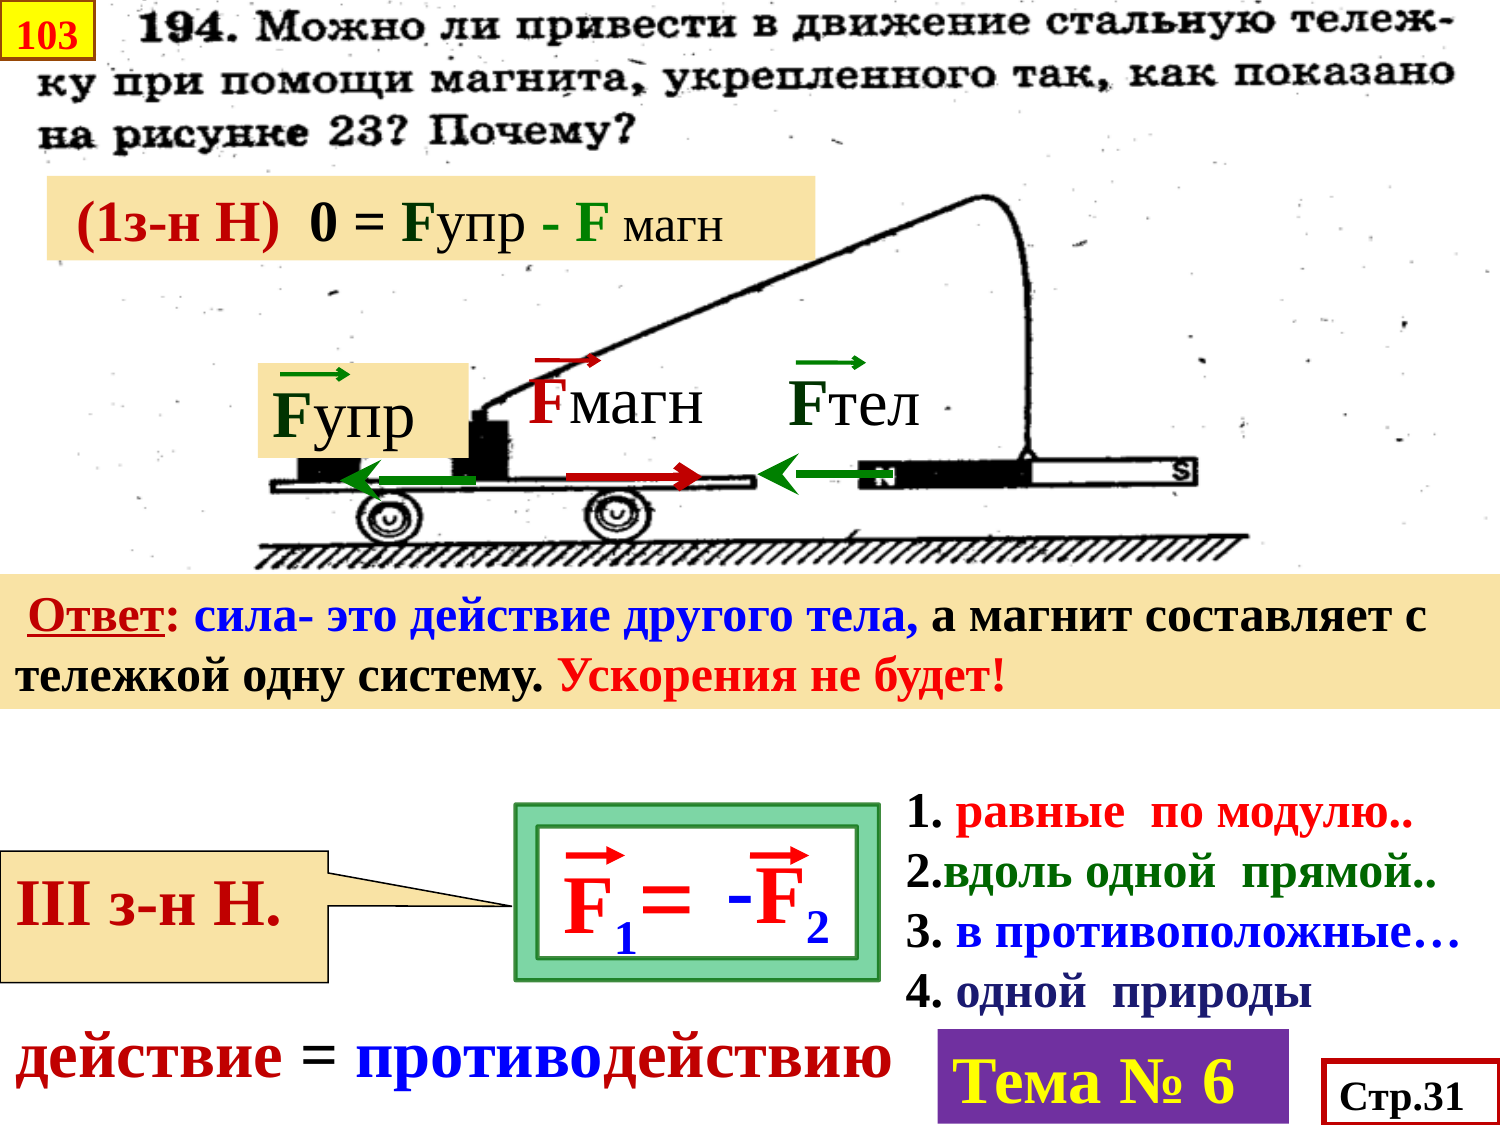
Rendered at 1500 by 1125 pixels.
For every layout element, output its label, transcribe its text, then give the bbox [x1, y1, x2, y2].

text_box - [711, 828, 794, 950]
text_box [513, 802, 881, 982]
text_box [773, 351, 985, 448]
picture [0, 0, 1500, 657]
text_box Стр.31 [1324, 1060, 1500, 1125]
text_box F2 [740, 832, 869, 959]
text_box Тема № 6 [937, 1029, 1289, 1124]
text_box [257, 362, 469, 460]
text_box [565, 849, 626, 862]
text_box 1. равные по модулю.. 2.вдоль одной прямой.. 3. в противоположные… 4. одной природы [890, 770, 1500, 1026]
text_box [513, 349, 737, 446]
text_box действие = противодействию [0, 1003, 914, 1099]
text_box III з-н Н. [0, 851, 513, 983]
text_box F1= [548, 826, 724, 953]
text_box Ответ: сила- это действие другого тела, а магнит составляет с тележкой одну систему. Ускорения не будет! [0, 664, 1500, 709]
text_box [794, 849, 810, 862]
